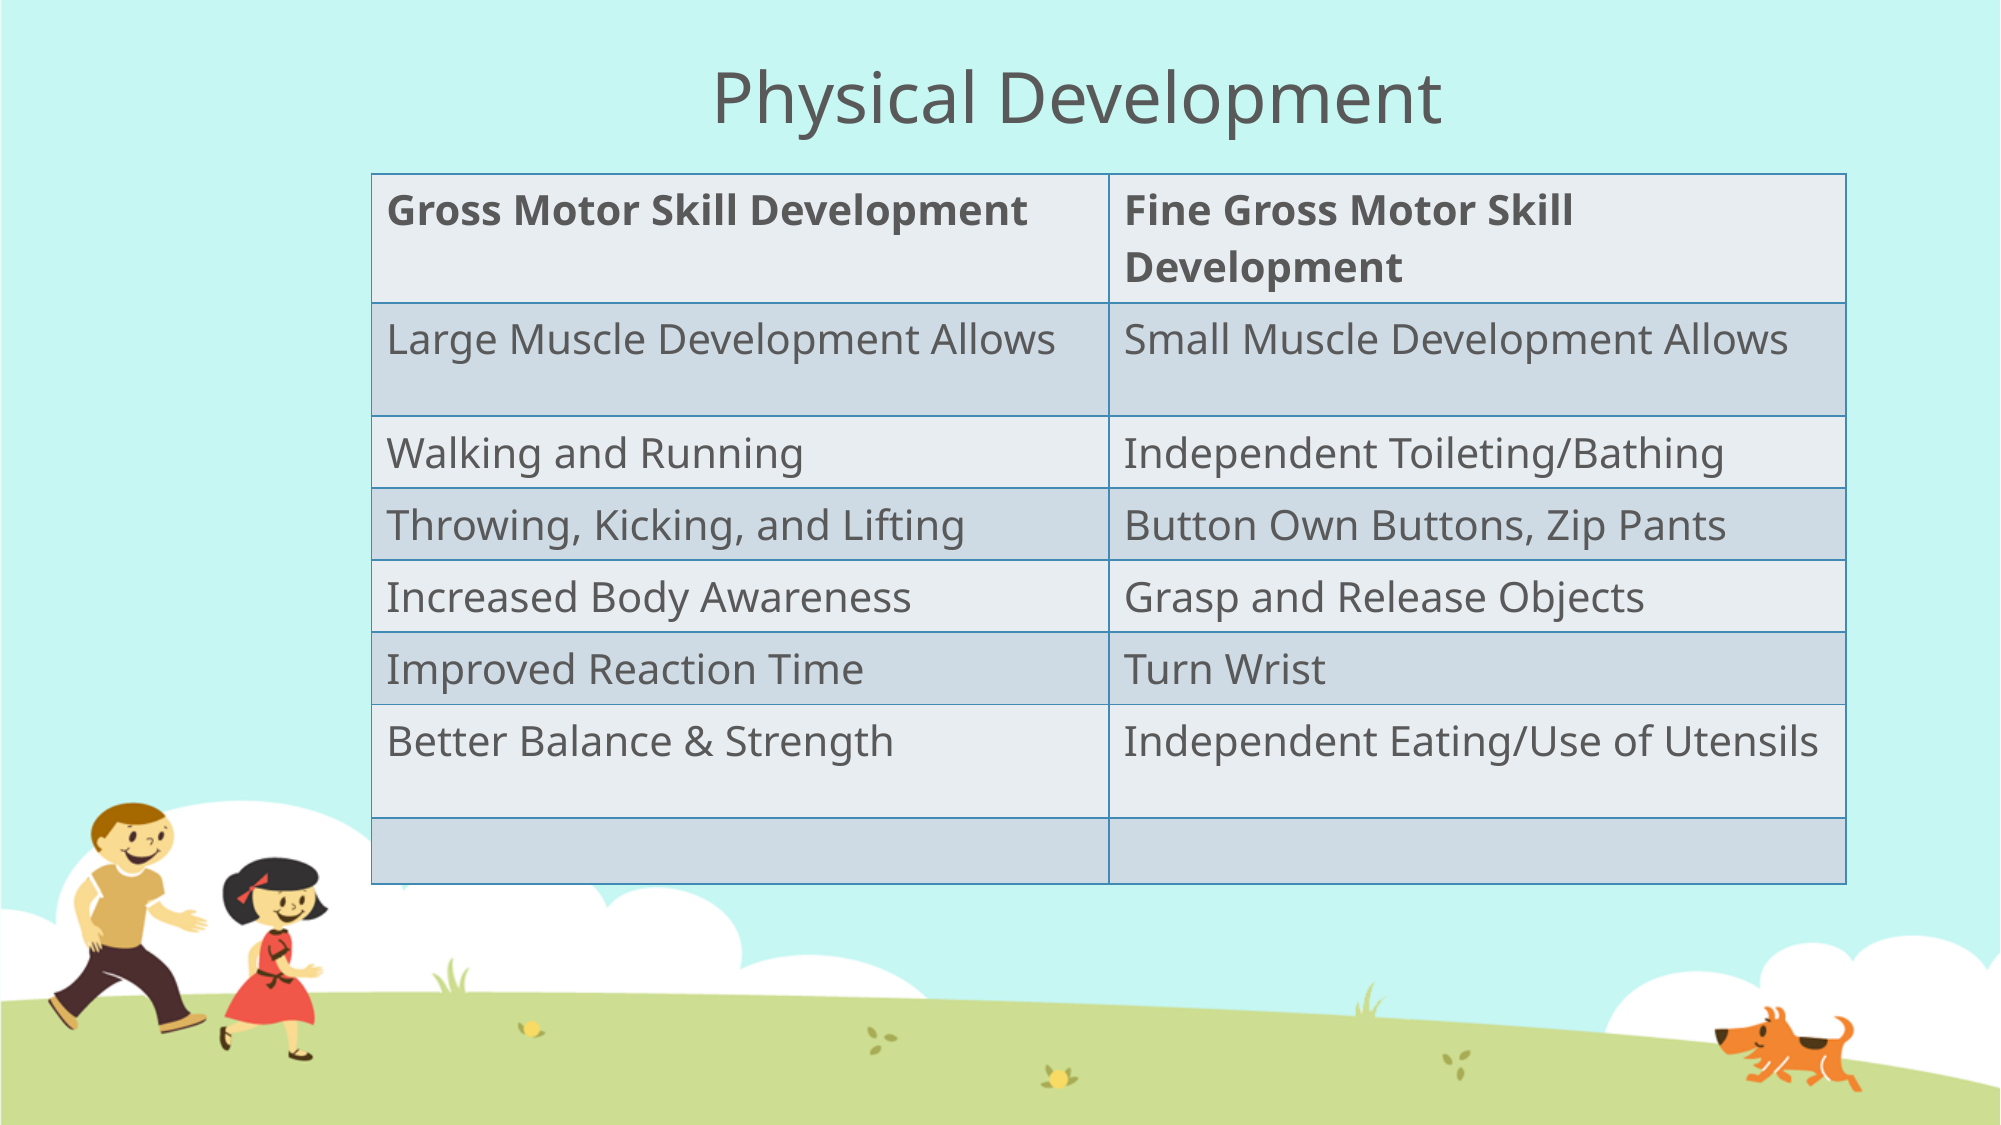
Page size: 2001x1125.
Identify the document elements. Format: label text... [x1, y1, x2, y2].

table_cell Throwing, Kicking, and Lifting [372, 489, 1108, 559]
table_cell Independent Eating/Use of Utensils [1110, 705, 1845, 817]
table_cell Walking and Running [372, 417, 1108, 487]
table_cell [372, 819, 1108, 883]
table_cell Grasp and Release Objects [1110, 561, 1845, 631]
table_cell [1110, 819, 1845, 883]
table_cell Large Muscle Development Allows [372, 304, 1108, 415]
table_header Fine Gross Motor Skill Development [1110, 175, 1845, 302]
title Physical Development [308, 46, 1847, 147]
table_cell Turn Wrist [1110, 633, 1845, 704]
table_cell Small Muscle Development Allows [1110, 304, 1845, 415]
table_header Gross Motor Skill Development [372, 175, 1108, 302]
table_cell Improved Reaction Time [372, 633, 1108, 704]
table_cell Increased Body Awareness [372, 561, 1108, 631]
picture [0, 0, 2001, 1125]
table_cell Button Own Buttons, Zip Pants [1110, 489, 1845, 559]
table_cell Independent Toileting/Bathing [1110, 417, 1845, 487]
table_cell Better Balance & Strength [372, 705, 1108, 817]
